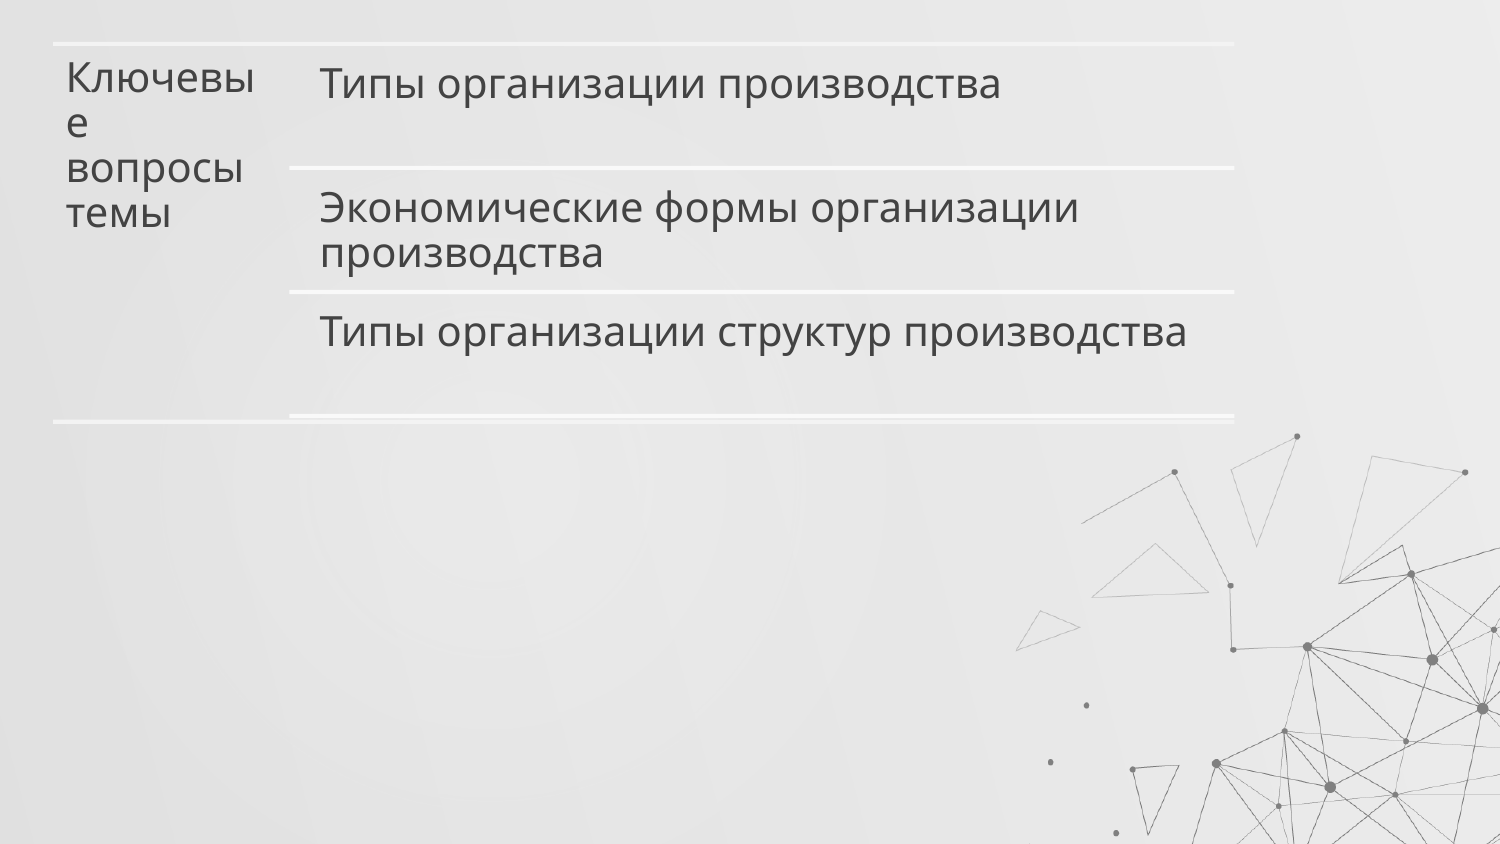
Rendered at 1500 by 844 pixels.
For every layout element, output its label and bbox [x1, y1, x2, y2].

picture [0, 0, 1500, 844]
text_box [52, 43, 1235, 801]
